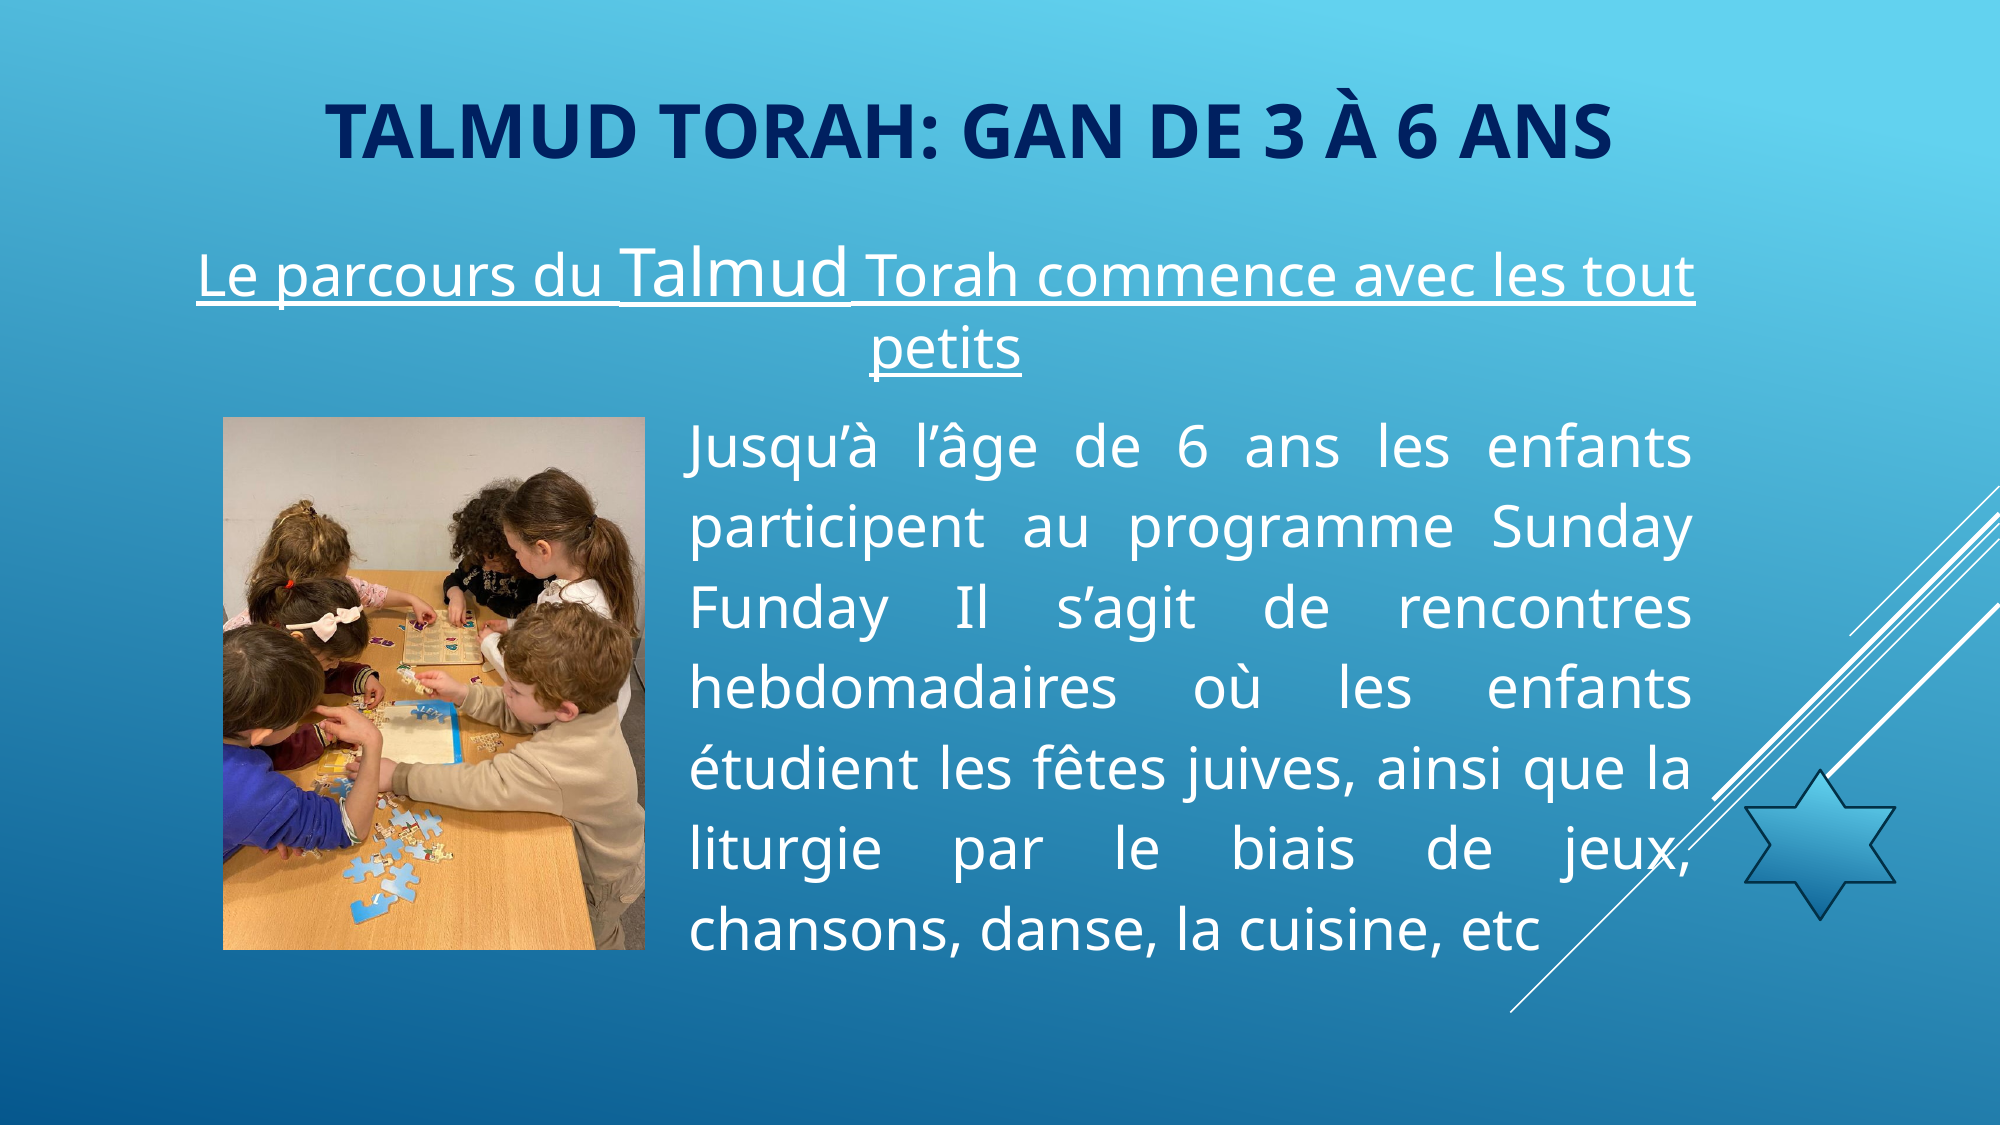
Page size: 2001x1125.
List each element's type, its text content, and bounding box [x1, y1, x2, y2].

text_box [0, 0, 2000, 1125]
text_box Le parcours du Talmud Torah commence avec les tout petits [169, 222, 1723, 319]
title TALMUD TORAH: GAN DE 3 À 6 ANS [169, 45, 1770, 213]
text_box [1510, 485, 2000, 1013]
text_box Jusqu’à l’âge de 6 ans les enfants participent au programme Sunday Funday Il s’agit de rencontres hebdomadaires où les enfants étudient les fêtes juives, ainsi que la liturgie par le biais de jeux, chansons, danse, la cuisine, etc [673, 391, 1709, 976]
picture [223, 416, 645, 950]
